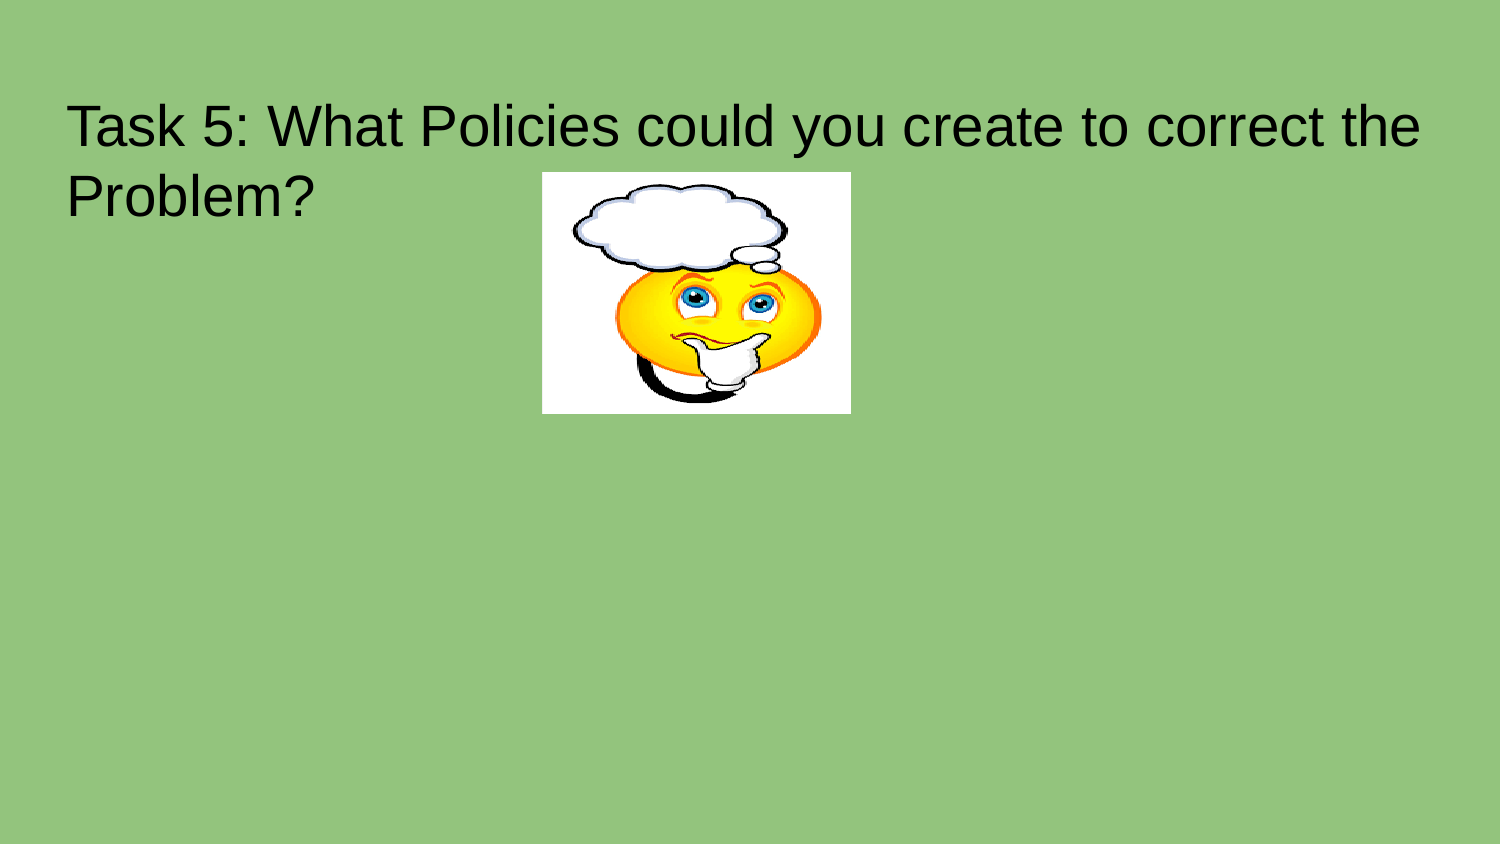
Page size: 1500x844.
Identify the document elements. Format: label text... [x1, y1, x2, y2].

title Task 5: What Policies could you create to correct the Problem? [51, 72, 1449, 239]
picture [542, 172, 851, 414]
